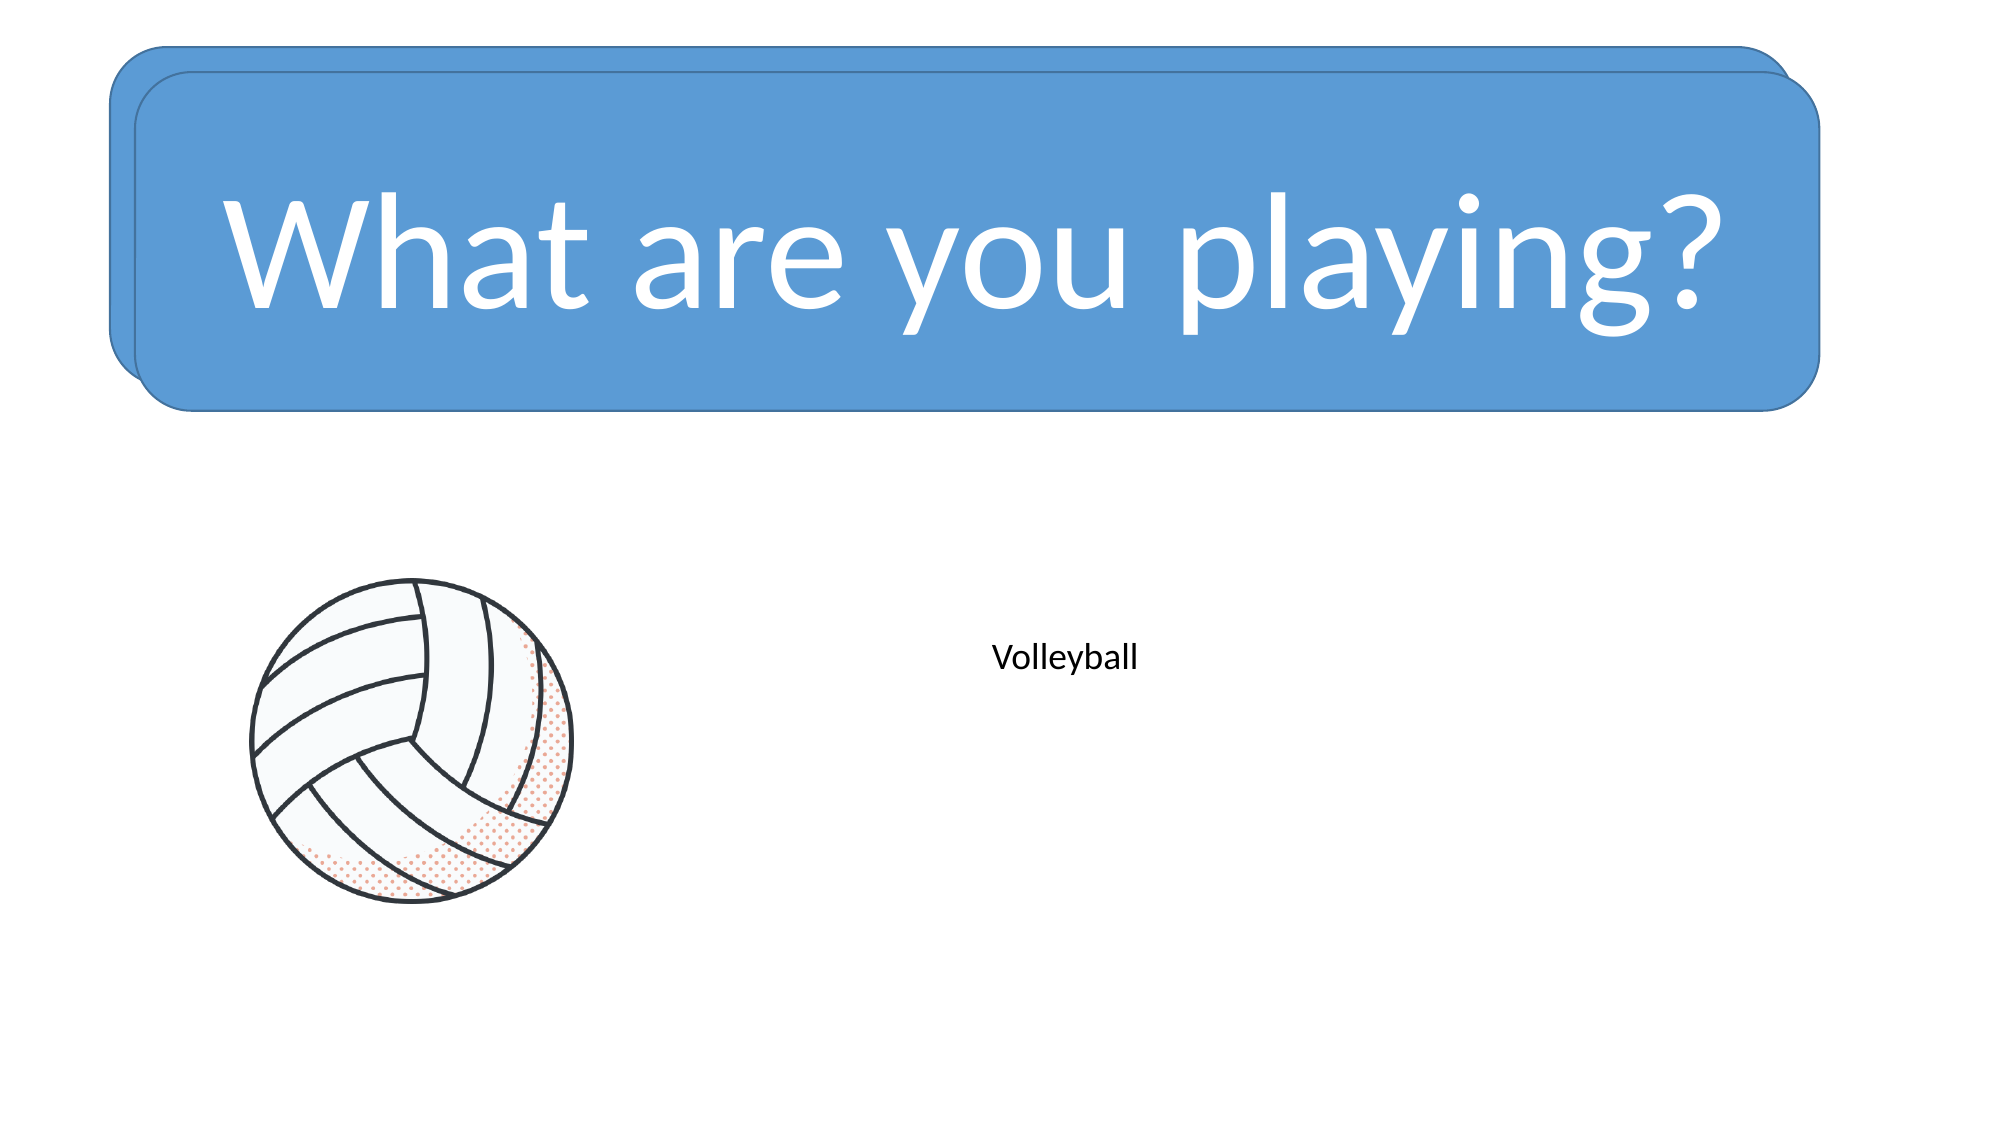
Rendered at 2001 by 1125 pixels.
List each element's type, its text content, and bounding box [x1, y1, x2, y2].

text_box [108, 46, 1789, 381]
picture [249, 578, 574, 904]
text_box What are you playing? [133, 71, 1821, 412]
text_box Volleyball [977, 624, 1689, 685]
